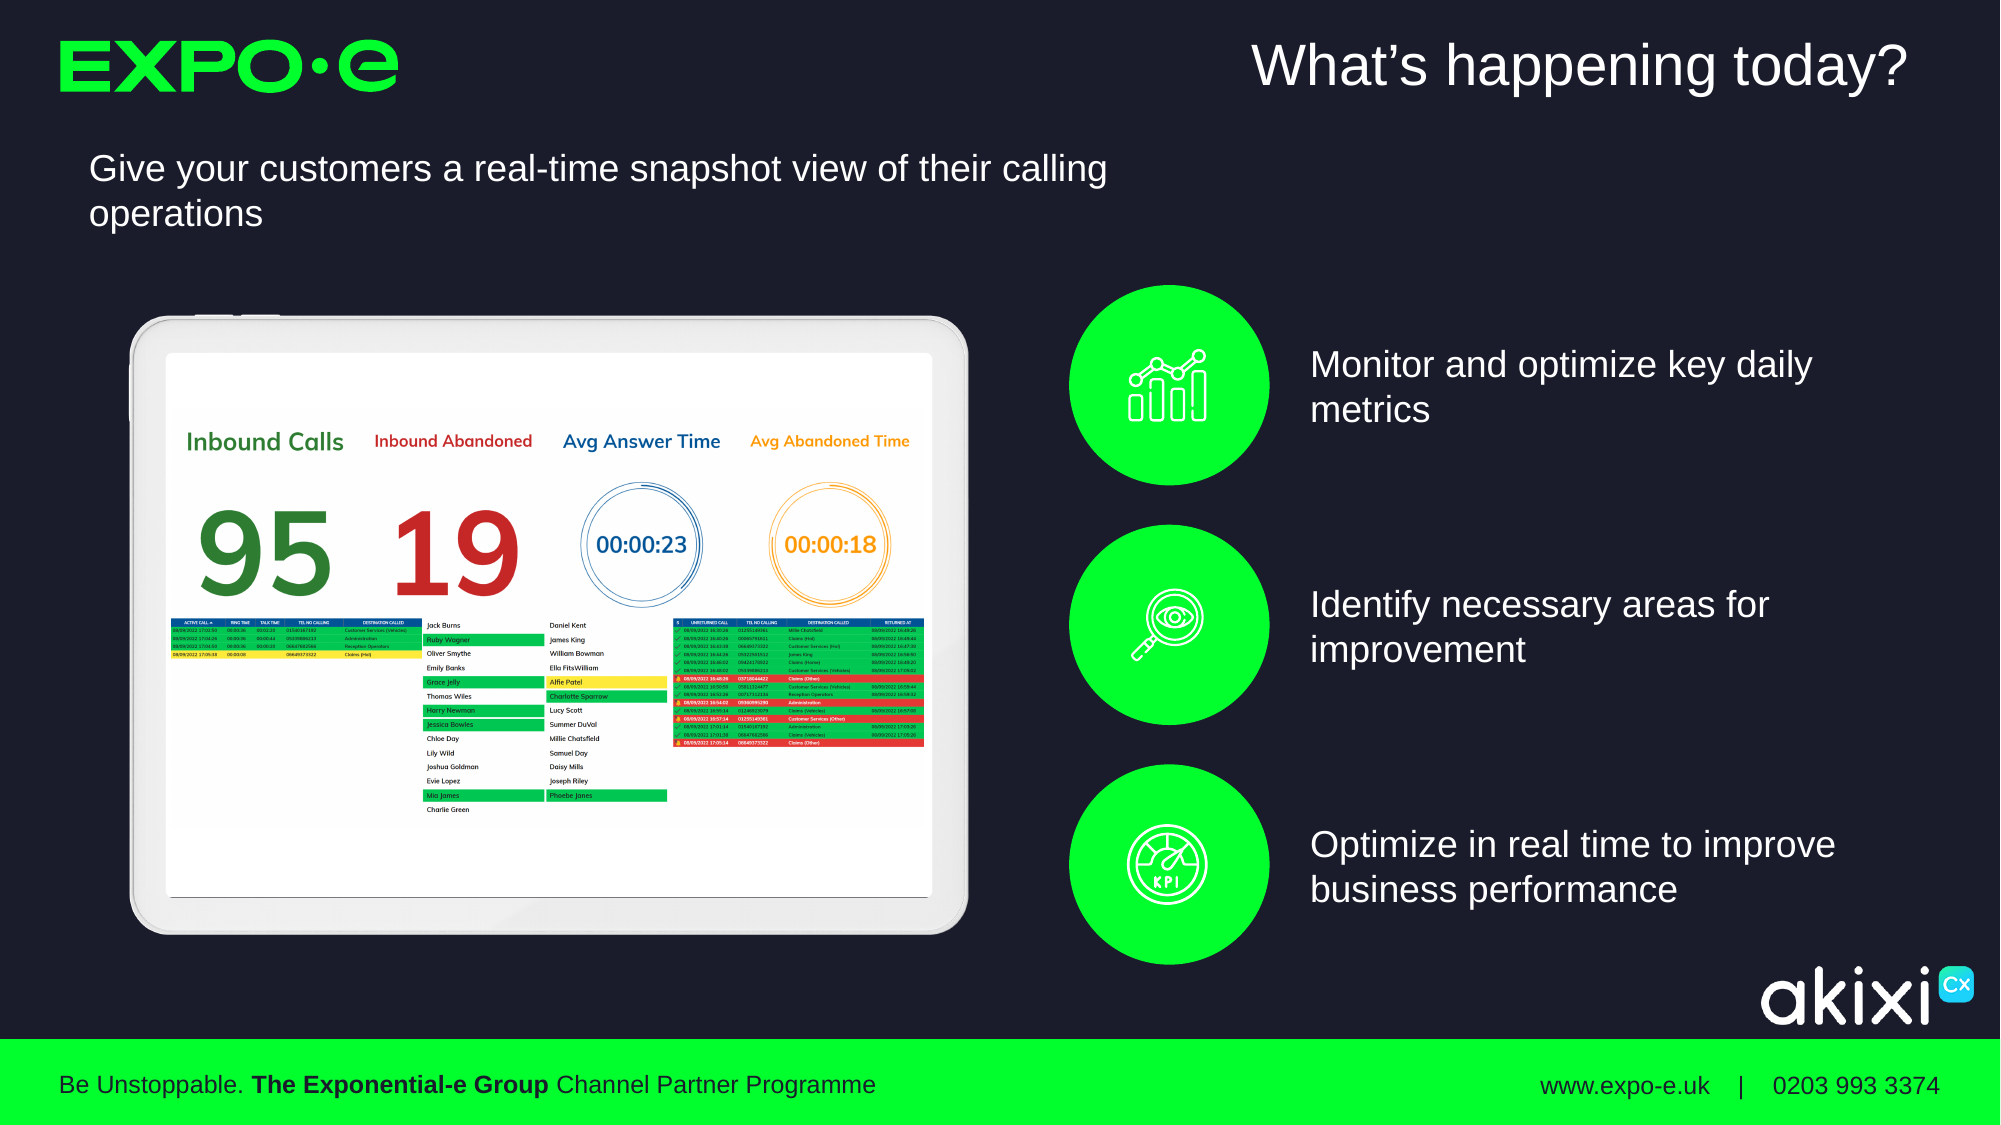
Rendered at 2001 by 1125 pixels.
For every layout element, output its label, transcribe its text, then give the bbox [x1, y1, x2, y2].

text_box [111, 291, 984, 945]
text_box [1068, 284, 1850, 486]
title What’s happening today? [454, 1, 1925, 124]
text_box Give your customers a real-time snapshot view of their calling operations [74, 136, 1220, 241]
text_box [1068, 764, 1911, 965]
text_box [1068, 524, 1911, 726]
picture [1761, 966, 1975, 1025]
